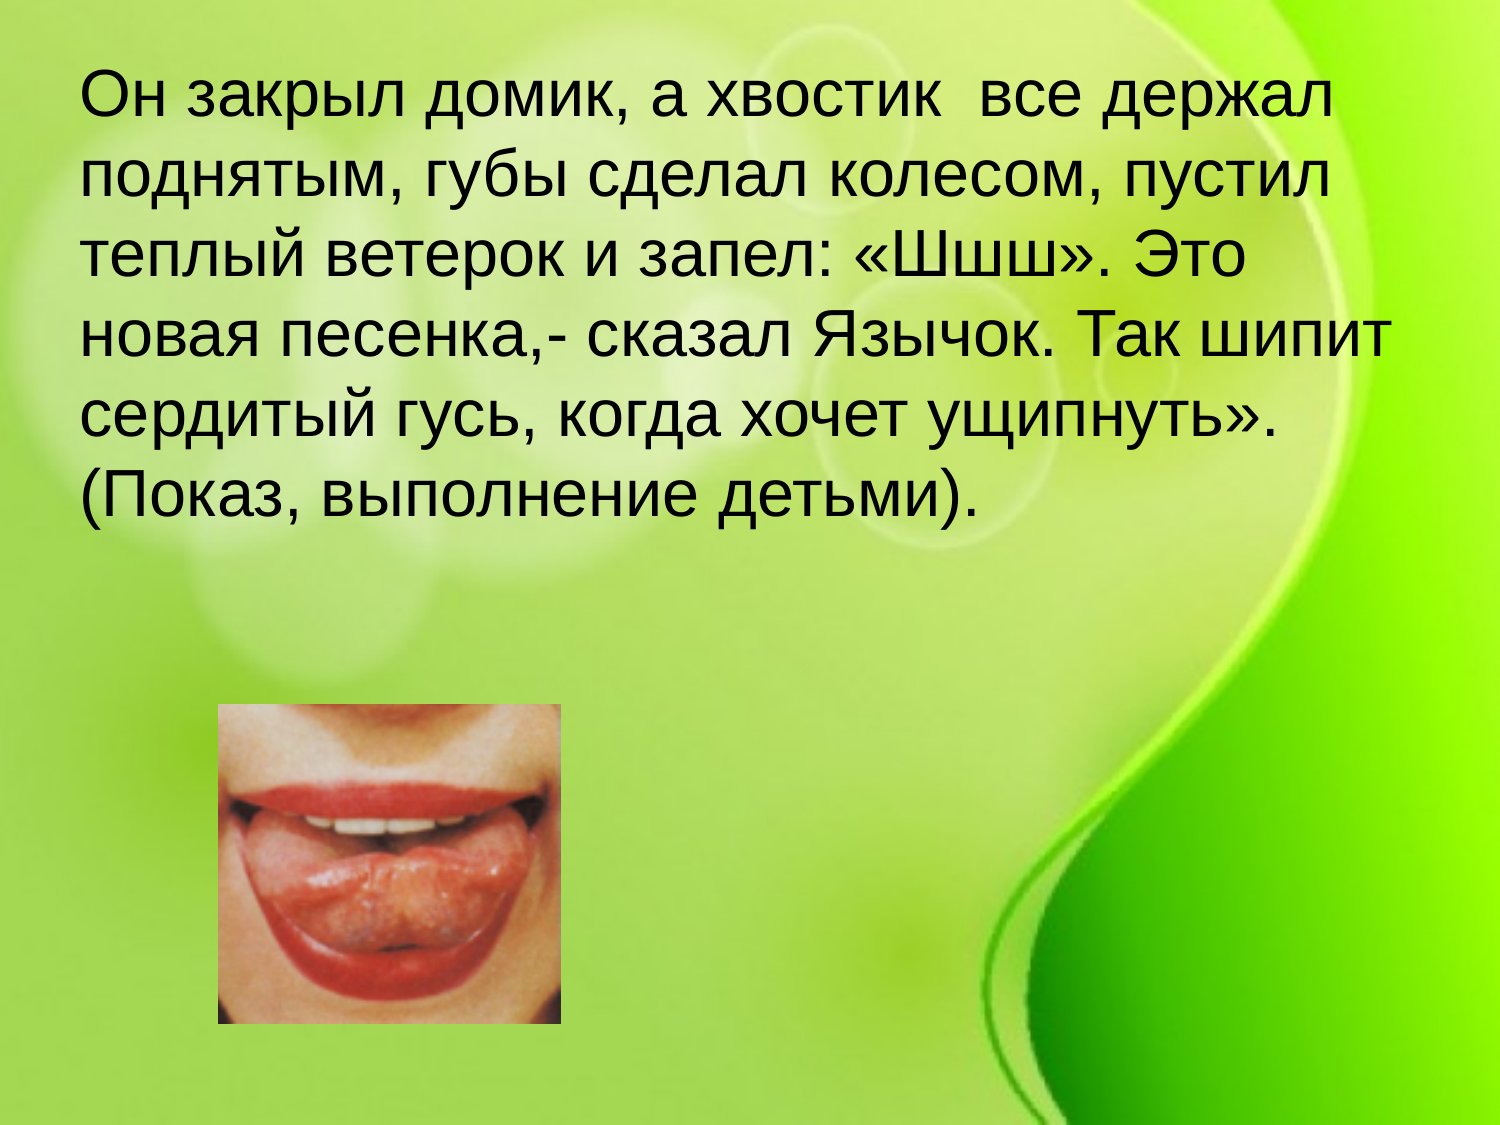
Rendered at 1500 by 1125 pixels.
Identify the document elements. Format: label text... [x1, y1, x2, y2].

text_box Он закрыл домик, а хвостик все держал поднятым, губы сделал колесом, пустил теплый ветерок и запел: «Шшш». Это новая песенка,- сказал Язычок. Так шипит сердитый гусь, когда хочет ущипнуть». (Показ, выполнение детьми). [64, 42, 1436, 538]
picture [0, 0, 1500, 1125]
